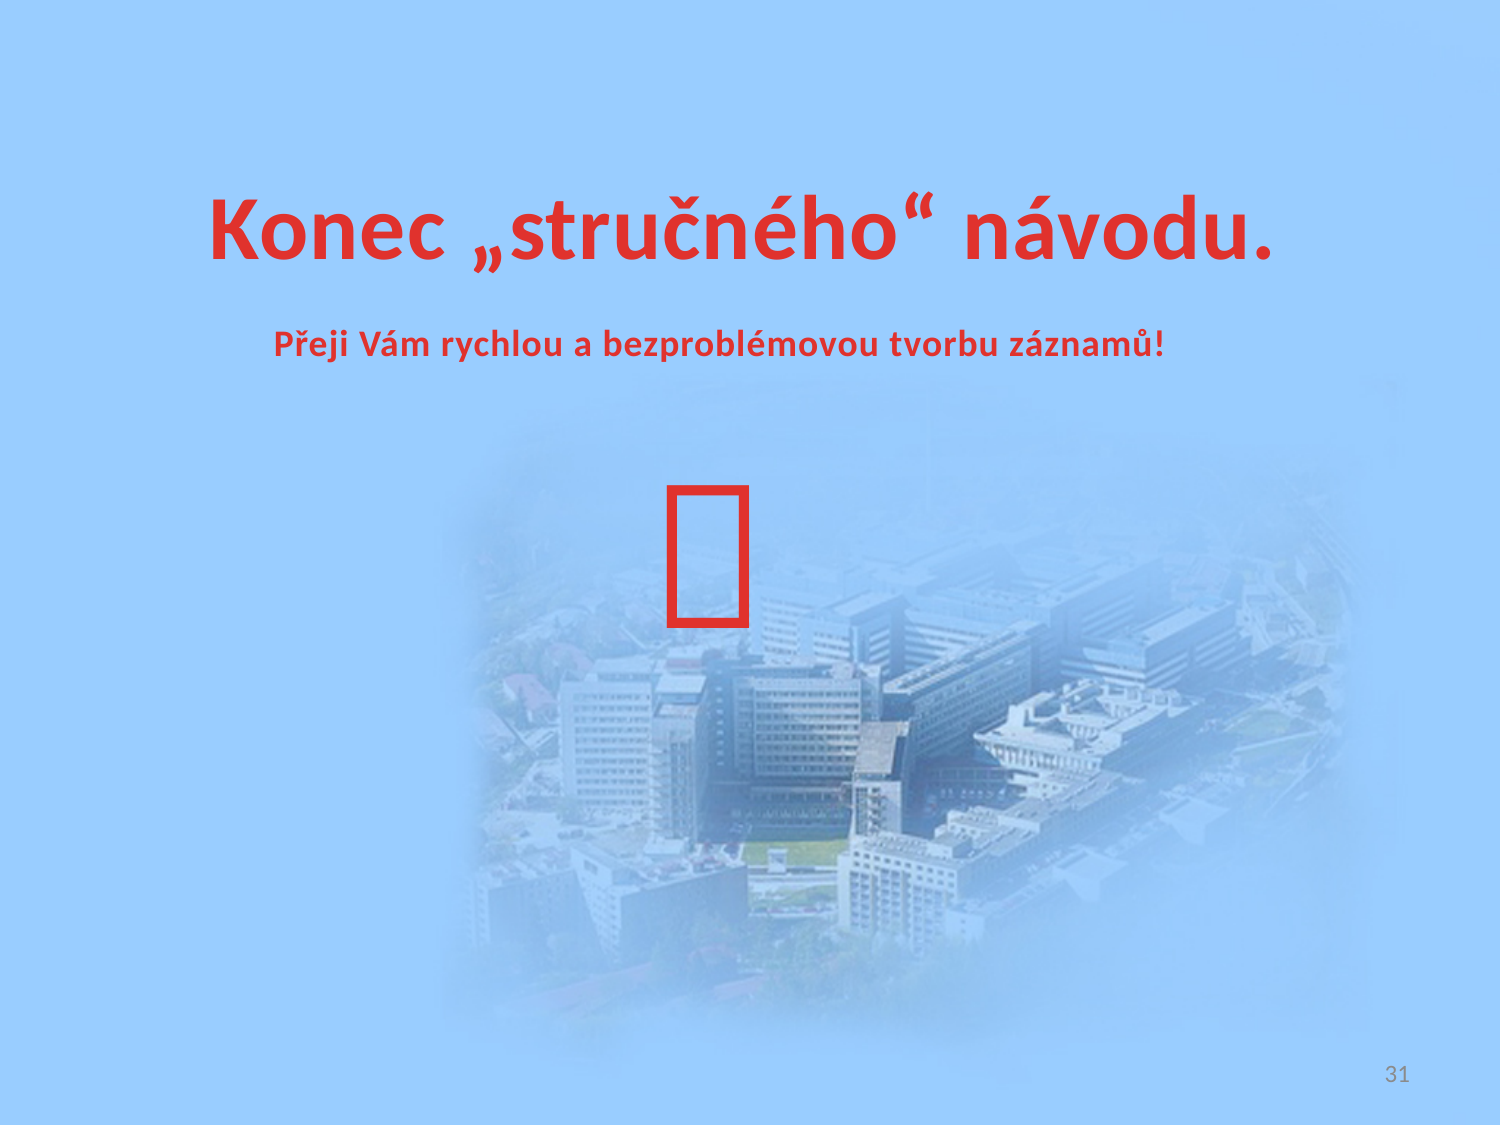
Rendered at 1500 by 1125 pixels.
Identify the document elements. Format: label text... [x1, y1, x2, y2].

text_box Konec „stručného“ návodu. [182, 160, 1306, 286]
picture [0, 0, 1500, 1125]
text_box  [478, 420, 939, 676]
slide_number 31 [1074, 1042, 1425, 1103]
text_box Přeji Vám rychlou a bezproblémovou tvorbu záznamů! [159, 311, 1282, 372]
